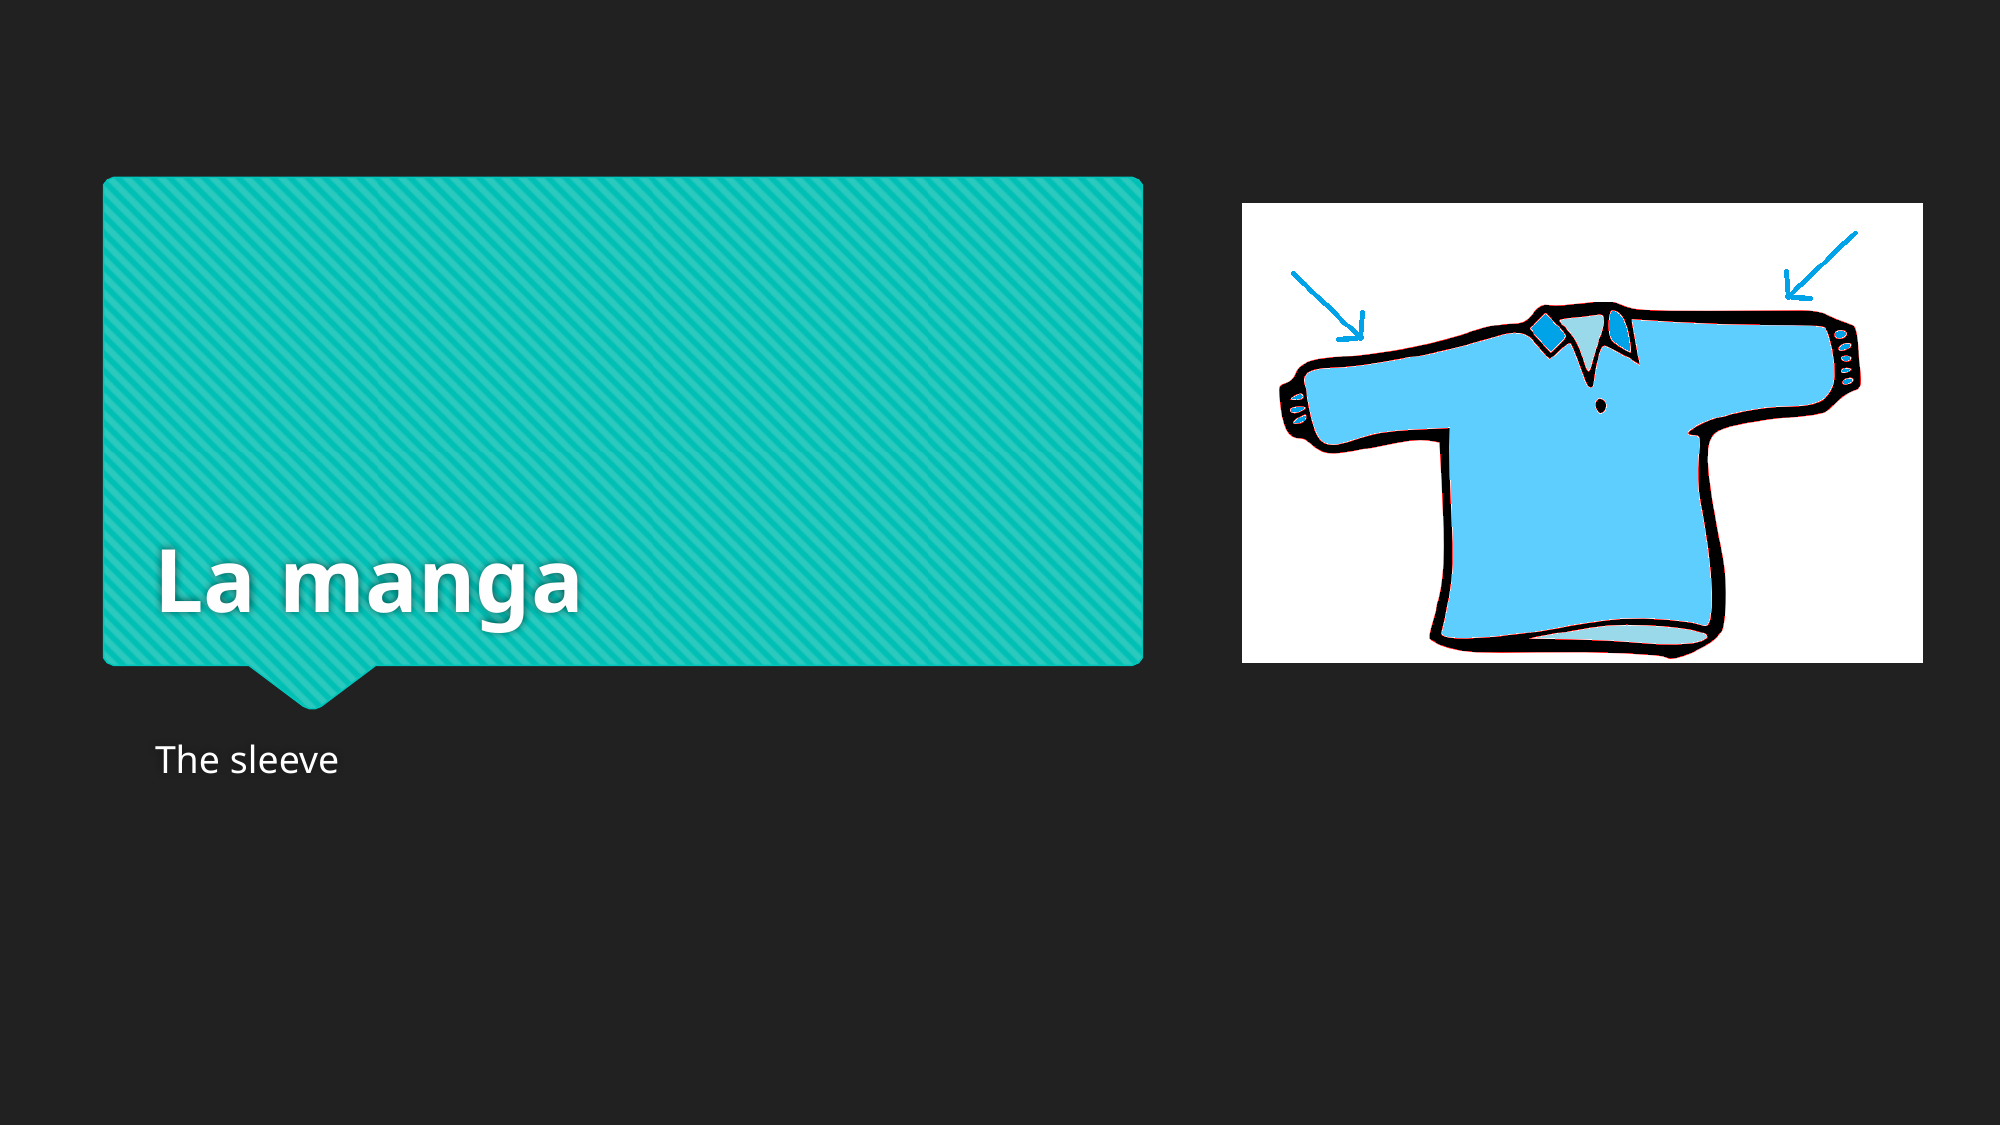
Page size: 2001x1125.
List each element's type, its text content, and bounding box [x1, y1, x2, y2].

title La manga [139, 203, 1107, 638]
picture [1242, 202, 1923, 664]
list The sleeve [139, 728, 1107, 846]
